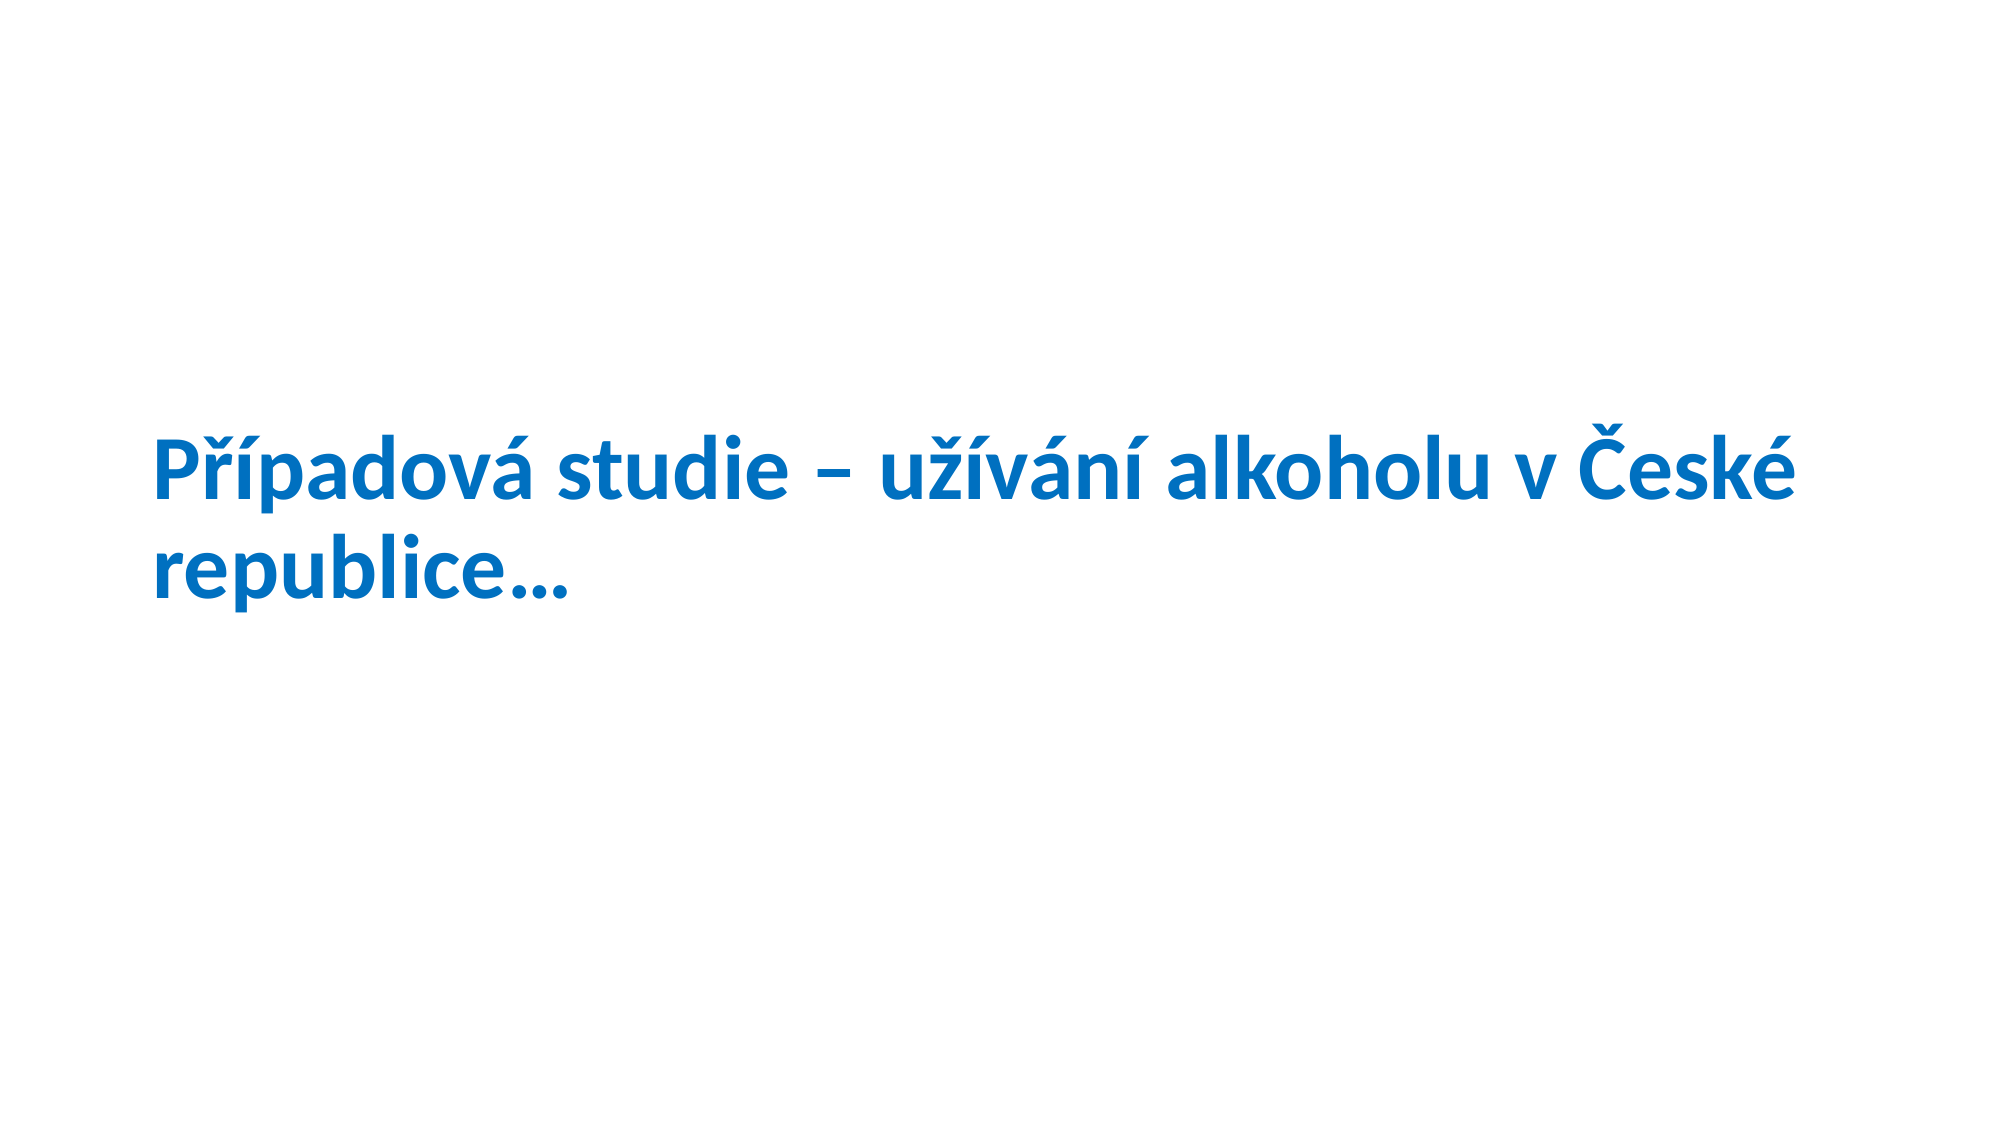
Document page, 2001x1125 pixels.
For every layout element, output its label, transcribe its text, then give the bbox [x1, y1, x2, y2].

title Případová studie – užívání alkoholu v České republice… [137, 410, 1863, 629]
